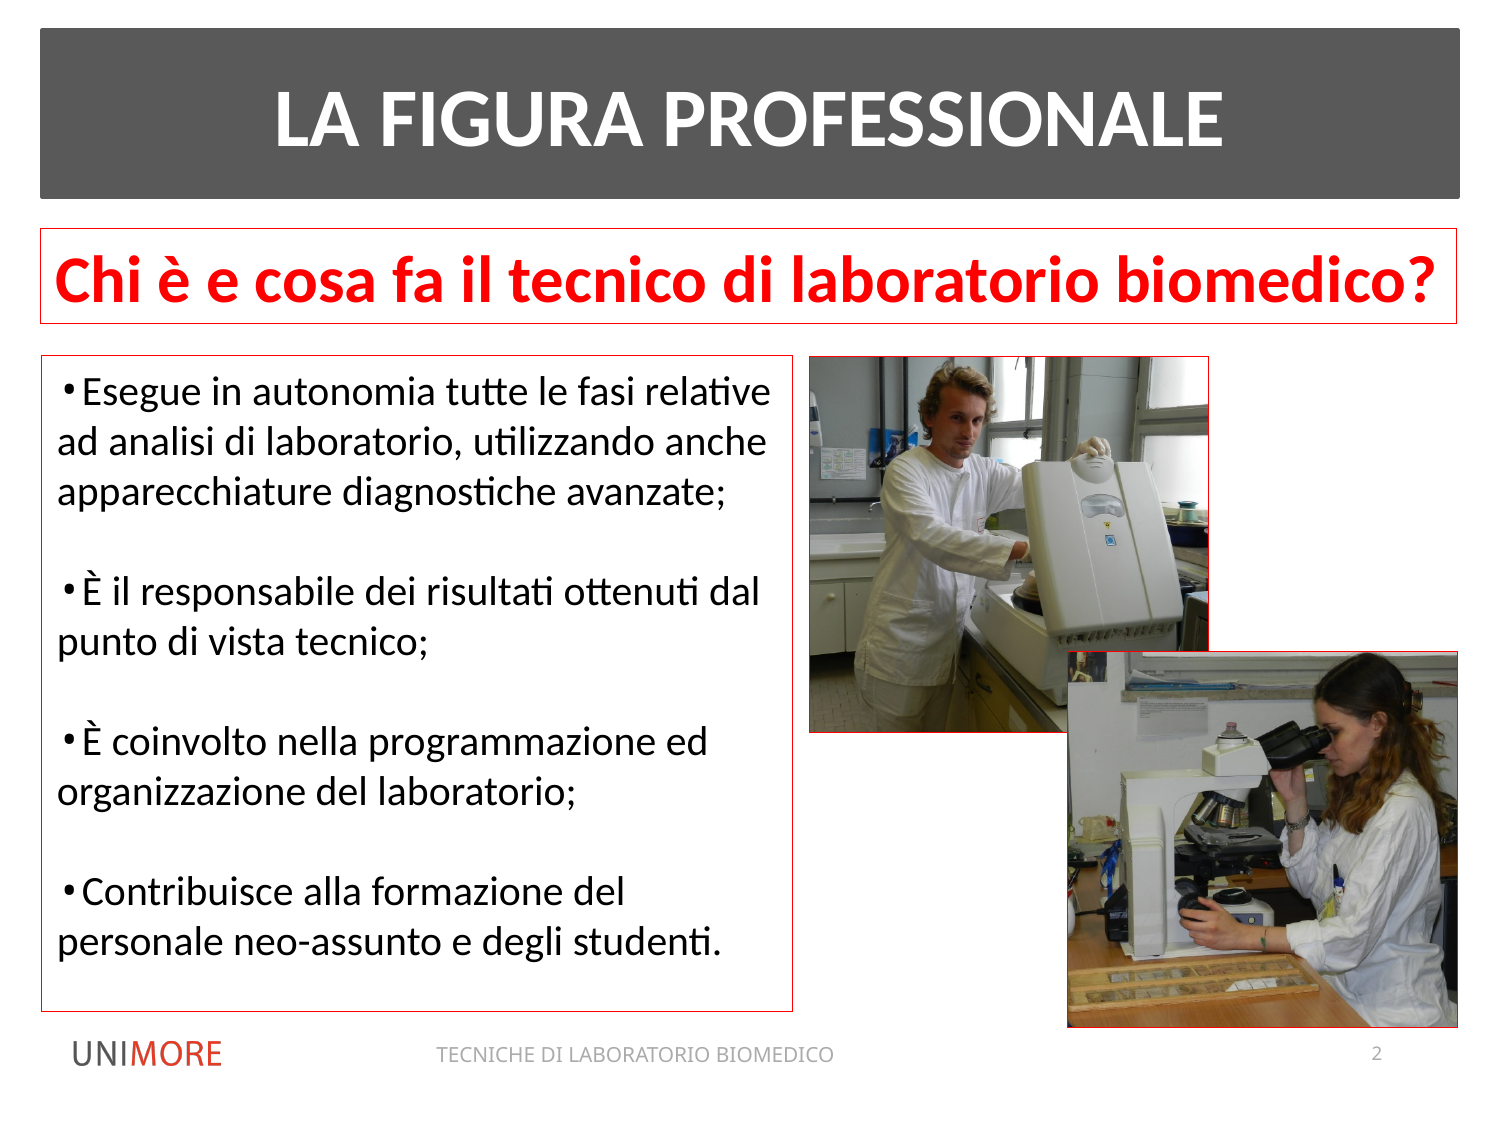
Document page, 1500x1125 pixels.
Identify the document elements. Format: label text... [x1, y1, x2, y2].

picture [70, 1039, 224, 1069]
text_box LA FIGURA PROFESSIONALE [41, 30, 1458, 197]
footer TECNICHE DI LABORATORIO BIOMEDICO [421, 1034, 1271, 1095]
picture [808, 355, 1459, 1028]
slide_number 2 [1356, 1036, 1425, 1095]
text_box Chi è e cosa fa il tecnico di laboratorio biomedico? [40, 228, 1457, 324]
text_box Esegue in autonomia tutte le fasi relative ad analisi di laboratorio, utilizzando anche apparecchiature diagnostiche avanzate; È il responsabile dei risultati ottenuti dal punto di vista tecnico; È coinvolto nella programmazione ed organizzazione del laboratorio; Contribuisce alla formazione del personale neo-assunto e degli studenti. [41, 355, 793, 1012]
